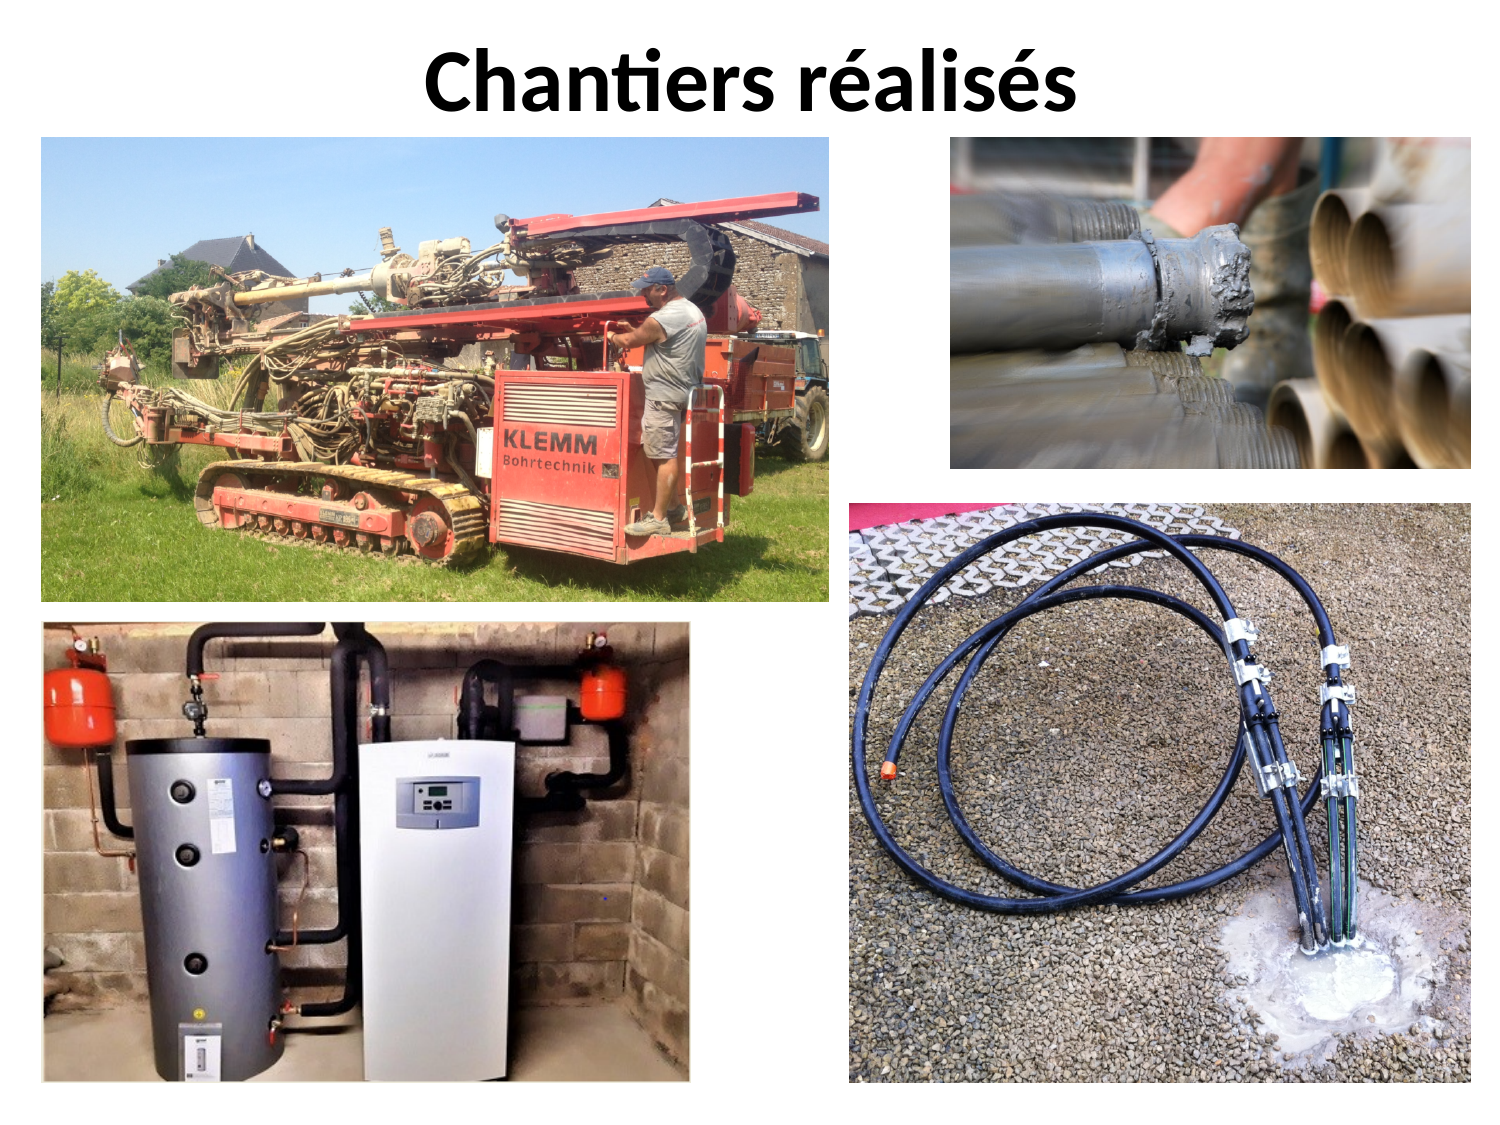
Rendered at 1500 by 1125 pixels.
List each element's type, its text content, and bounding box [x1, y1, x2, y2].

picture [41, 136, 829, 603]
picture [849, 503, 1471, 1083]
picture [41, 621, 692, 1083]
picture [949, 136, 1471, 469]
title Chantiers réalisés [76, 13, 1427, 138]
